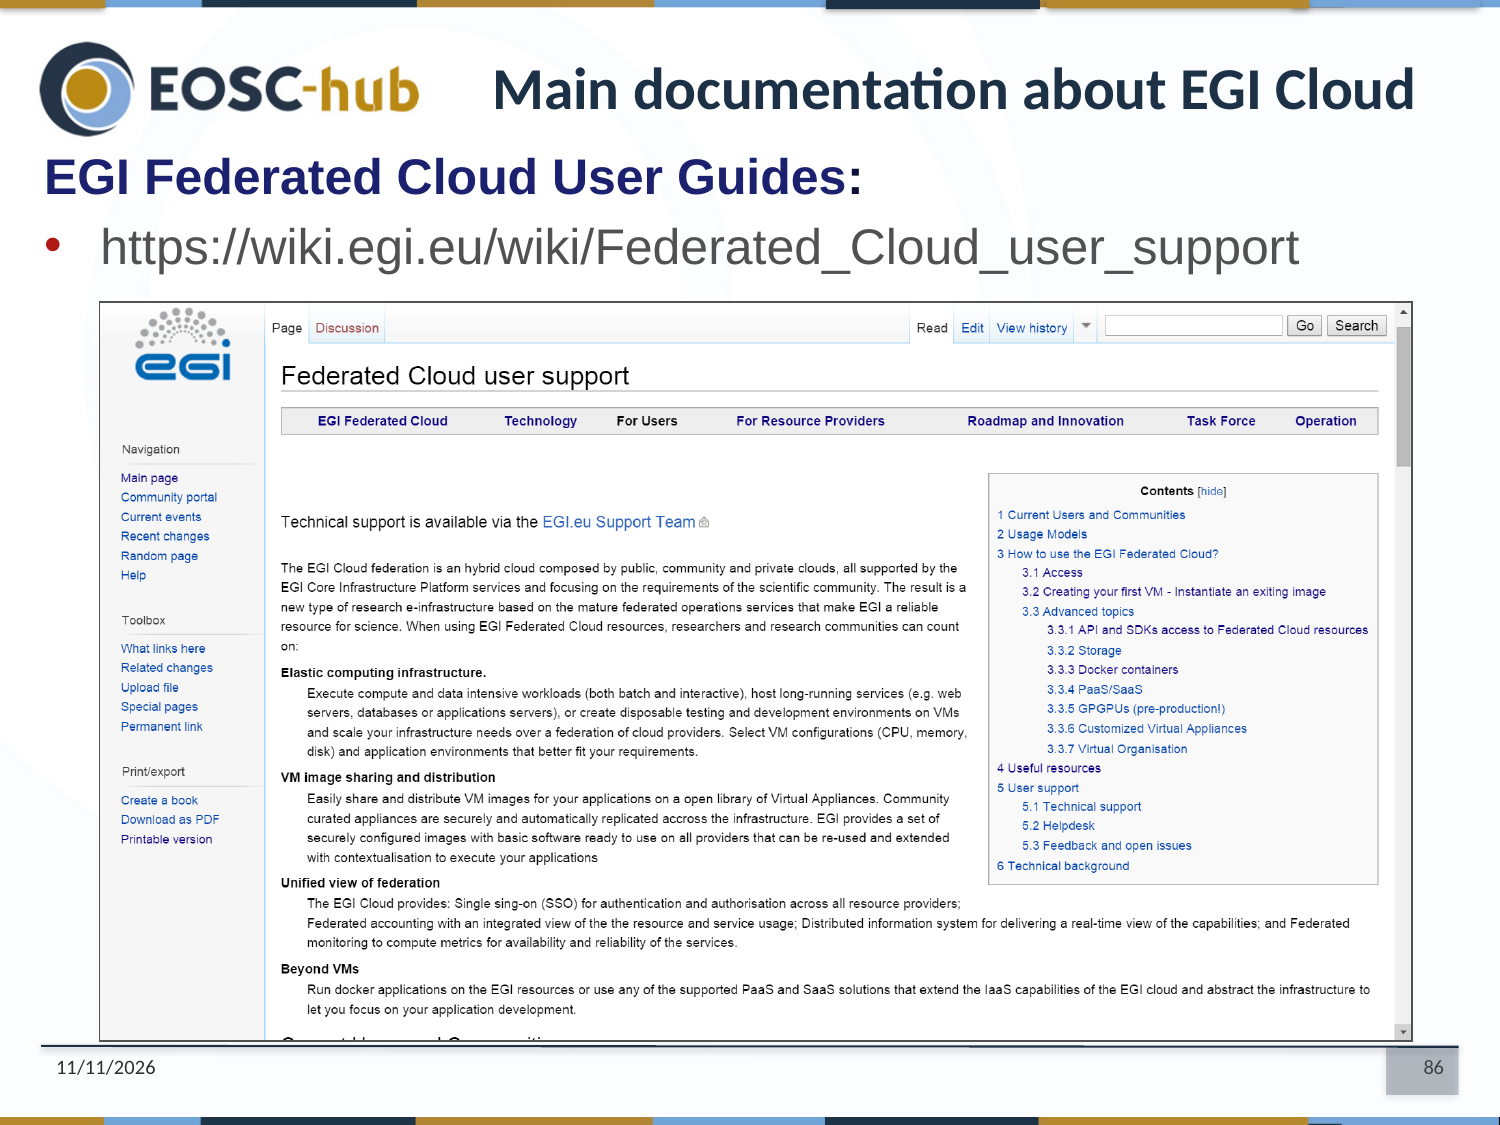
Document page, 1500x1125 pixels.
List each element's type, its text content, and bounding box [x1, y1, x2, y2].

picture [0, 0, 1500, 1125]
list Main documentation about EGI Cloud [477, 42, 1500, 185]
slide_number 18. 08. 17. [41, 1046, 392, 1094]
text_box EGI Federated Cloud User Guides: https://wiki.egi.eu/wiki/Federated_Cloud_user_support [29, 137, 1471, 232]
slide_number 86 [1074, 1046, 1459, 1094]
